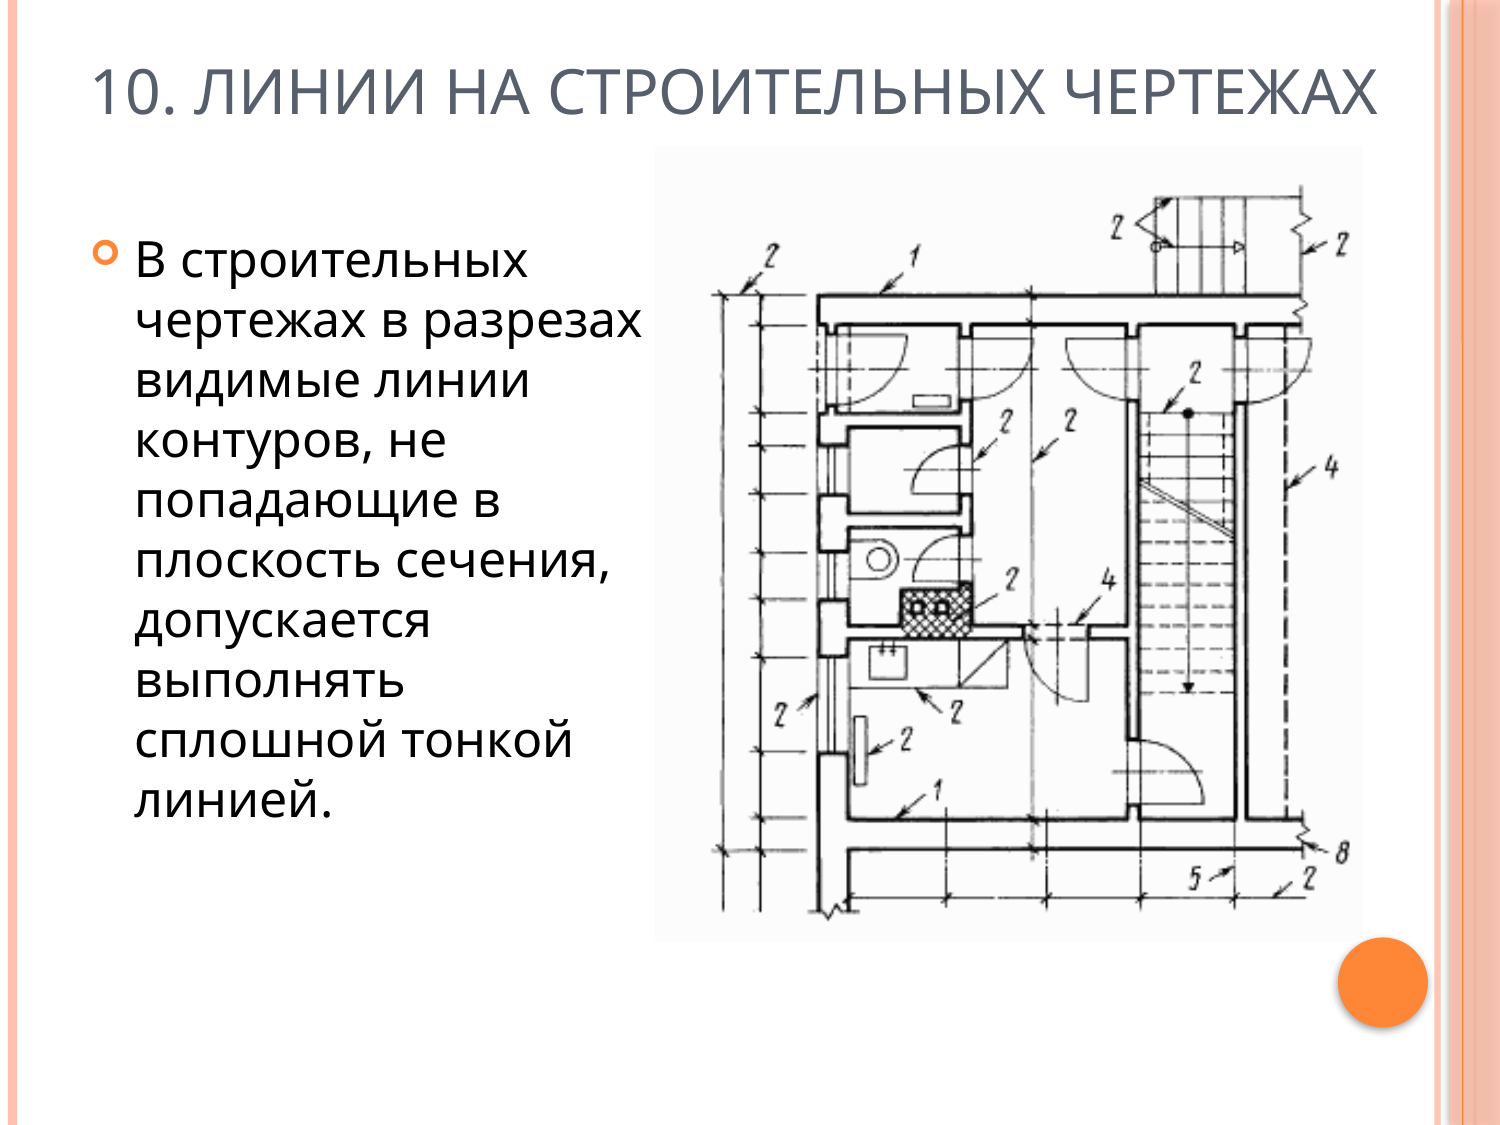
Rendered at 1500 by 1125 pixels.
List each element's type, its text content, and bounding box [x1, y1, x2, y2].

list В строительных чертежах в разрезах видимые линии контуров, не попадающие в плоскость сечения, допускается выполнять сплошной тонкой линией. [75, 219, 668, 1013]
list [654, 145, 1364, 941]
title 10. Линии на строительных чертежах [75, 45, 1424, 173]
